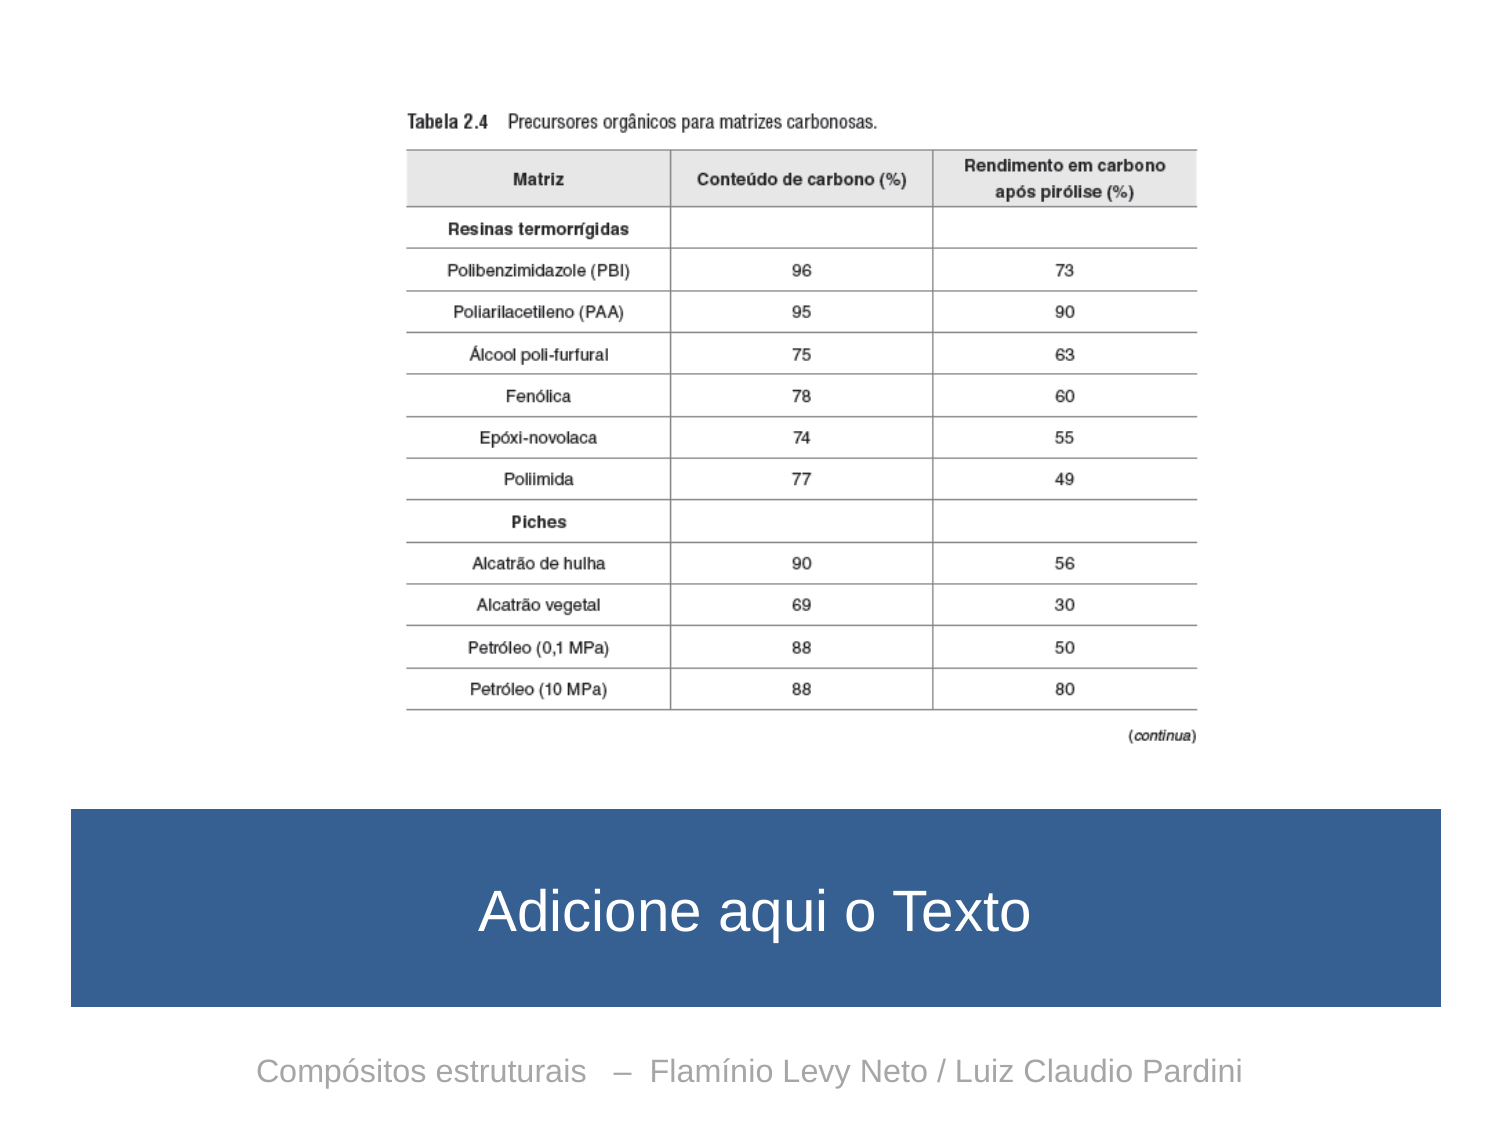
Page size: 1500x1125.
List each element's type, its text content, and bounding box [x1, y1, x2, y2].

footer Compósitos estruturais – Flamínio Levy Neto / Luiz Claudio Pardini [0, 1042, 1500, 1103]
text_box Adicione aqui o Texto [70, 808, 1442, 1008]
picture [383, 97, 1207, 752]
